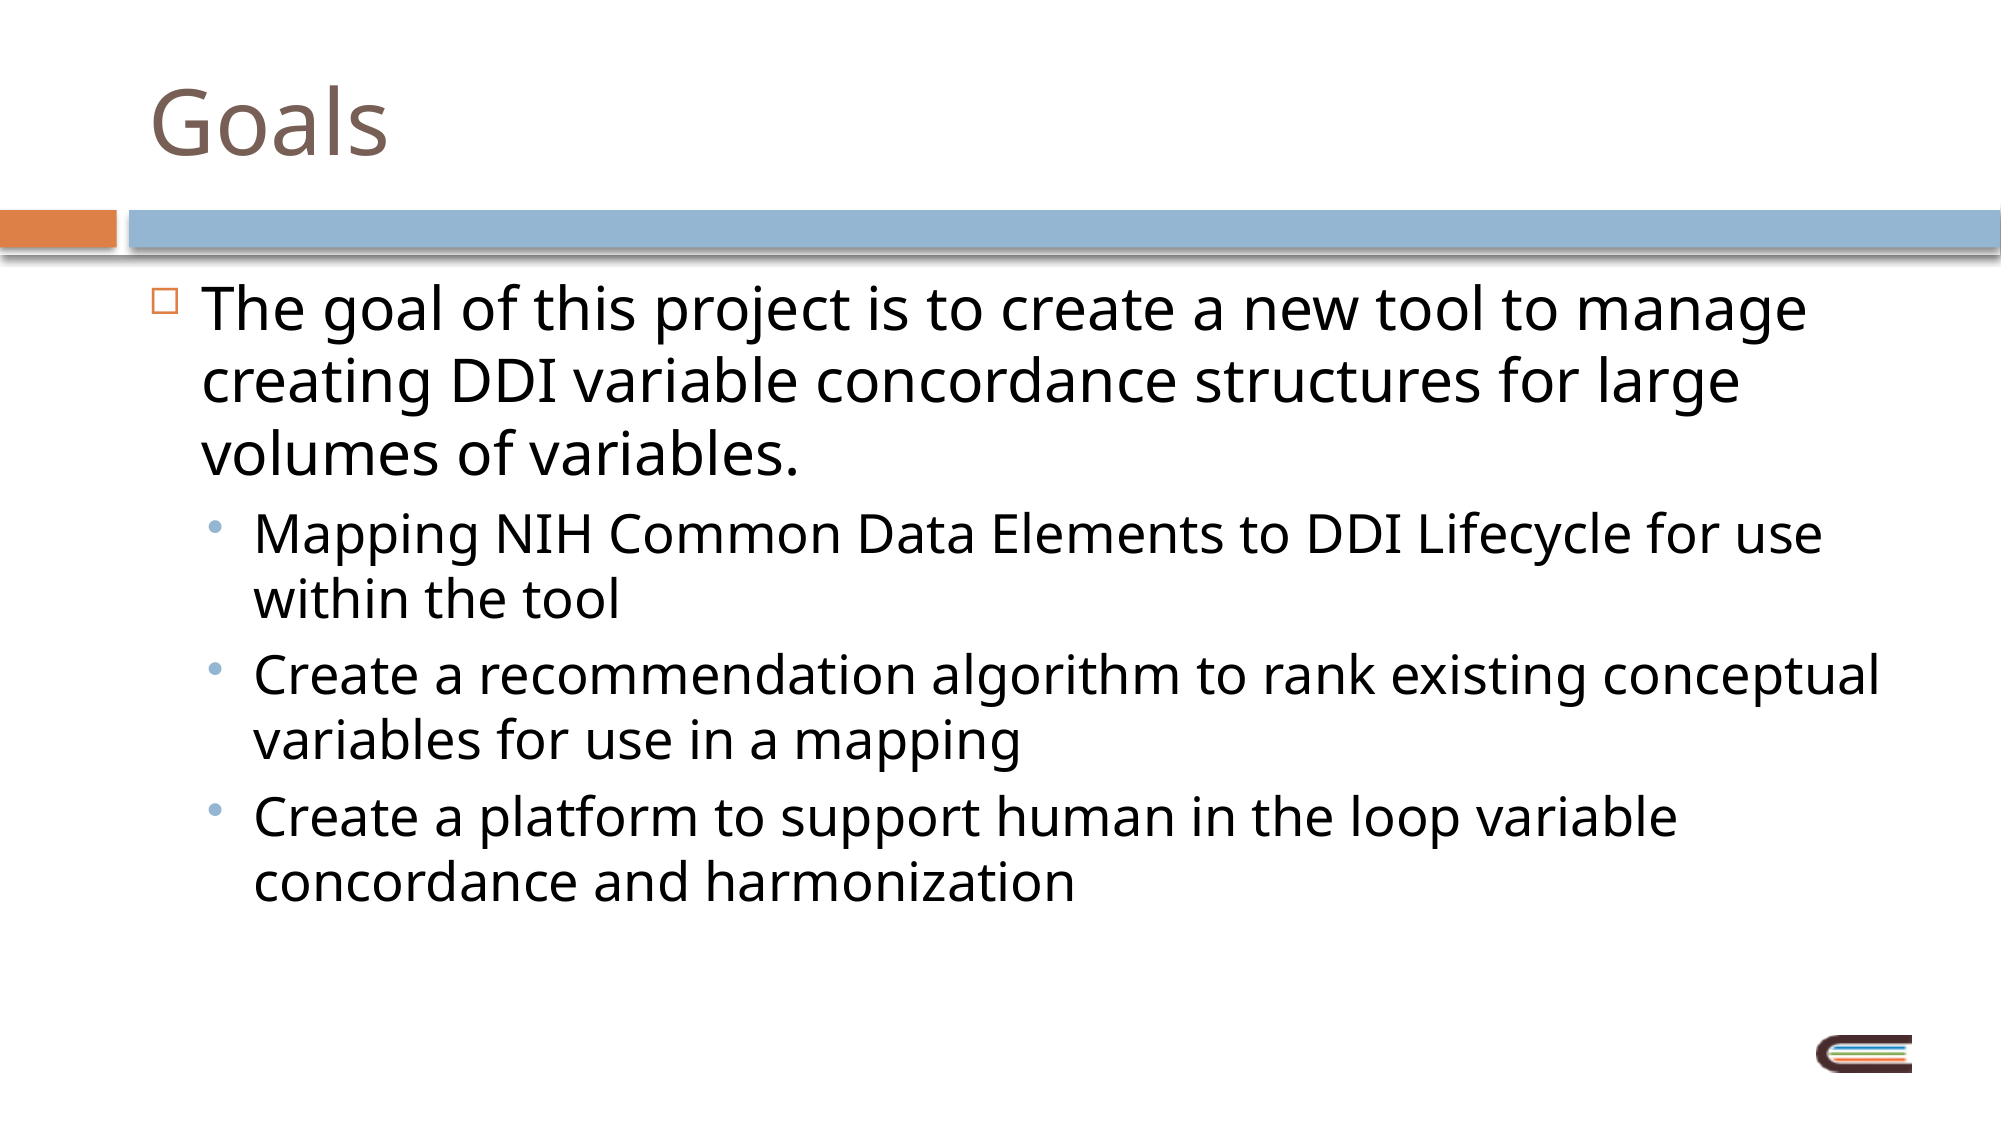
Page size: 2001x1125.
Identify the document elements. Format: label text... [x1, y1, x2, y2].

list The goal of this project is to create a new tool to manage creating DDI variable concordance structures for large volumes of variables. Mapping NIH Common Data Elements to DDI Lifecycle for use within the tool Create a recommendation algorithm to rank existing conceptual variables for use in a mapping Create a platform to support human in the loop variable concordance and harmonization [133, 262, 1918, 1000]
picture [1816, 1035, 1912, 1073]
title Goals [133, 37, 1918, 200]
